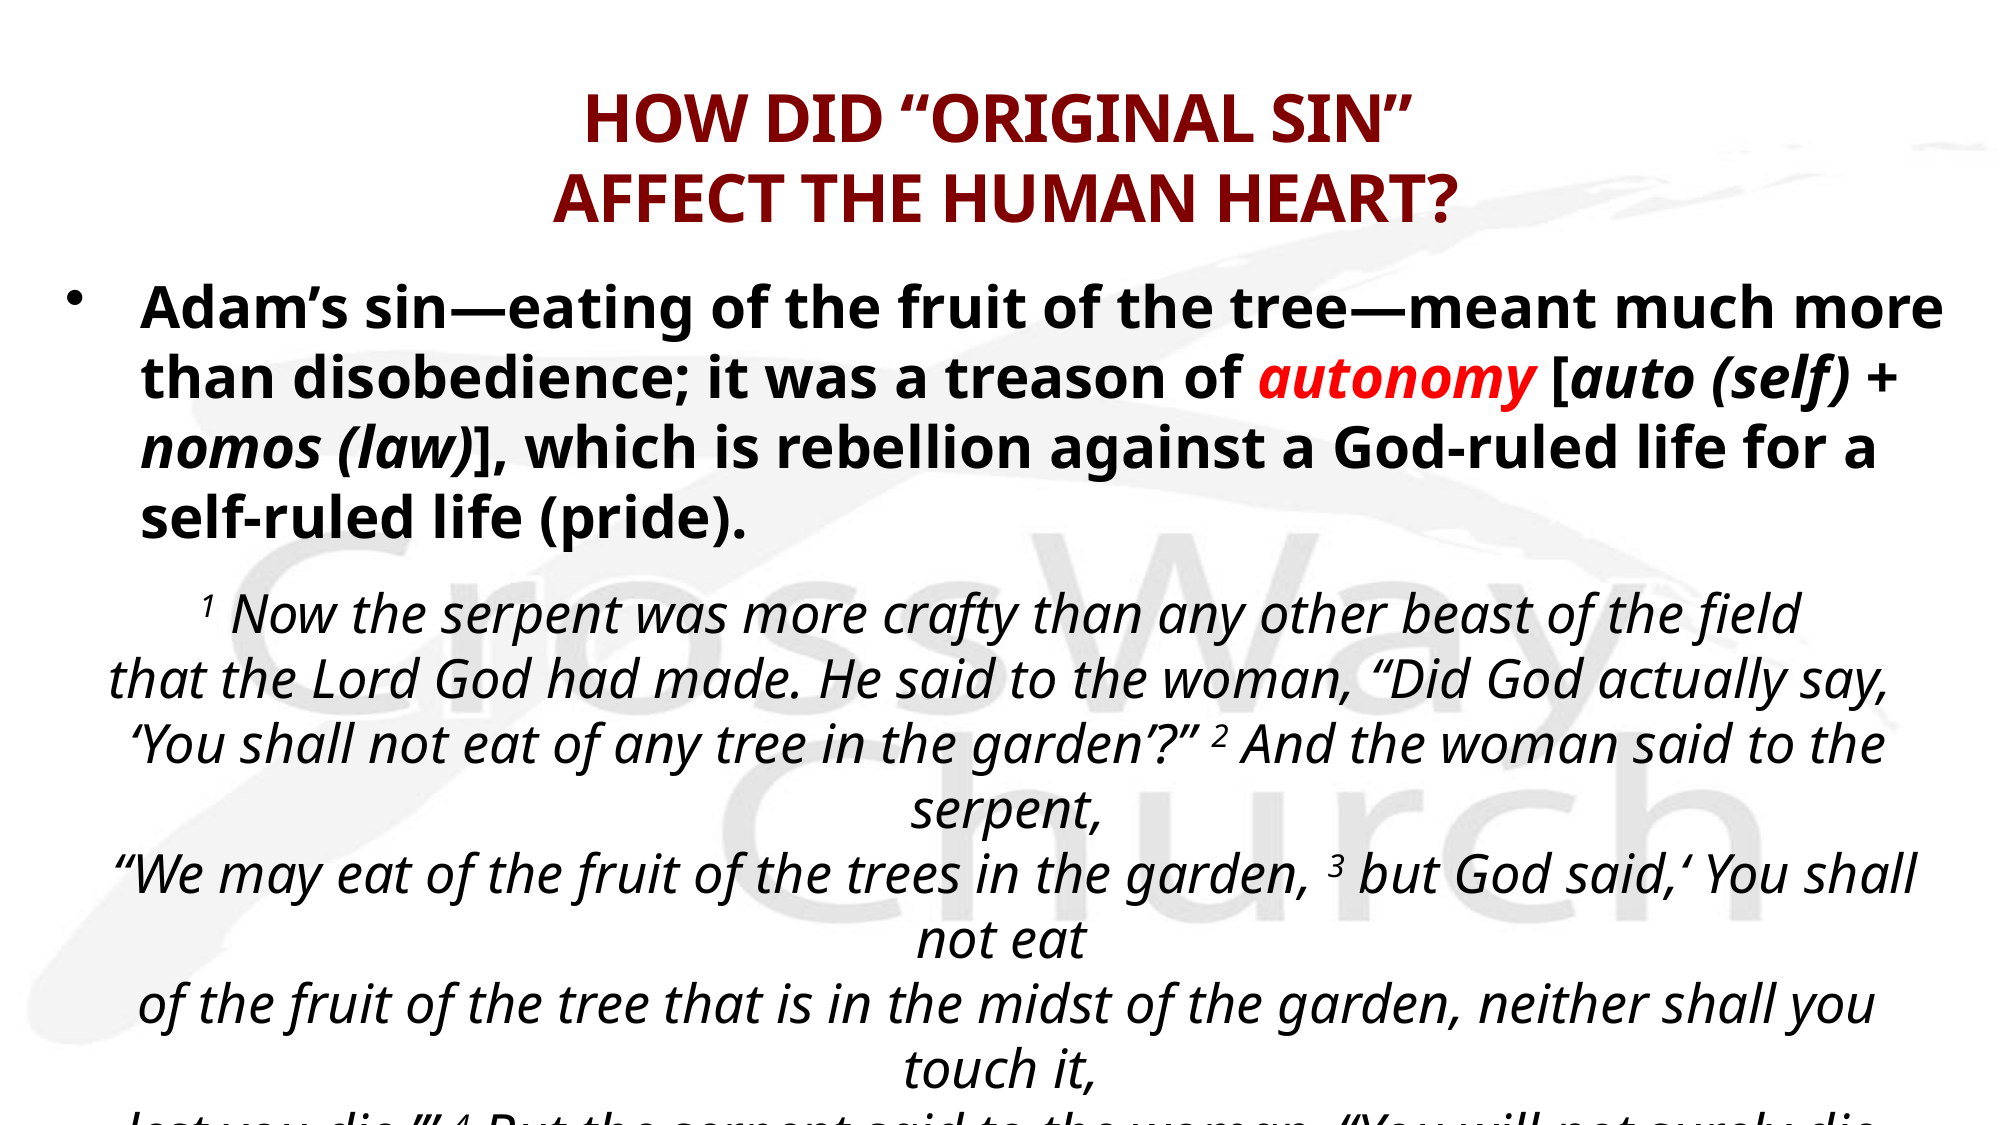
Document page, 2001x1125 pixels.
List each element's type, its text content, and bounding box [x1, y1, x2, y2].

list Adam’s sin—eating of the fruit of the tree—meant much more than disobedience; it was a treason of autonomy [auto (self) + nomos (law)], which is rebellion against a God-ruled life for a self-ruled life (pride). 1 Now the serpent was more crafty than any other beast of the field that the Lord God had made. He said to the woman, “Did God actually say, ‘You shall not eat of any tree in the garden’?” 2 And the woman said to the serpent, “We may eat of the fruit of the trees in the garden, 3 but God said,‘ You shall not eat of the fruit of the tree that is in the midst of the garden, neither shall you touch it, lest you die.’” 4 But the serpent said to the woman, “You will not surely die. 5 For God knows that when you eat of it your eyes will be opened, and you will be like God, knowing good and evil.” (vs. 1-5) [50, 262, 1967, 1116]
picture [0, 0, 2001, 1125]
title HOW DID “ORIGINAL SIN” AFFECT THE HUMAN HEART? [50, 87, 1963, 225]
